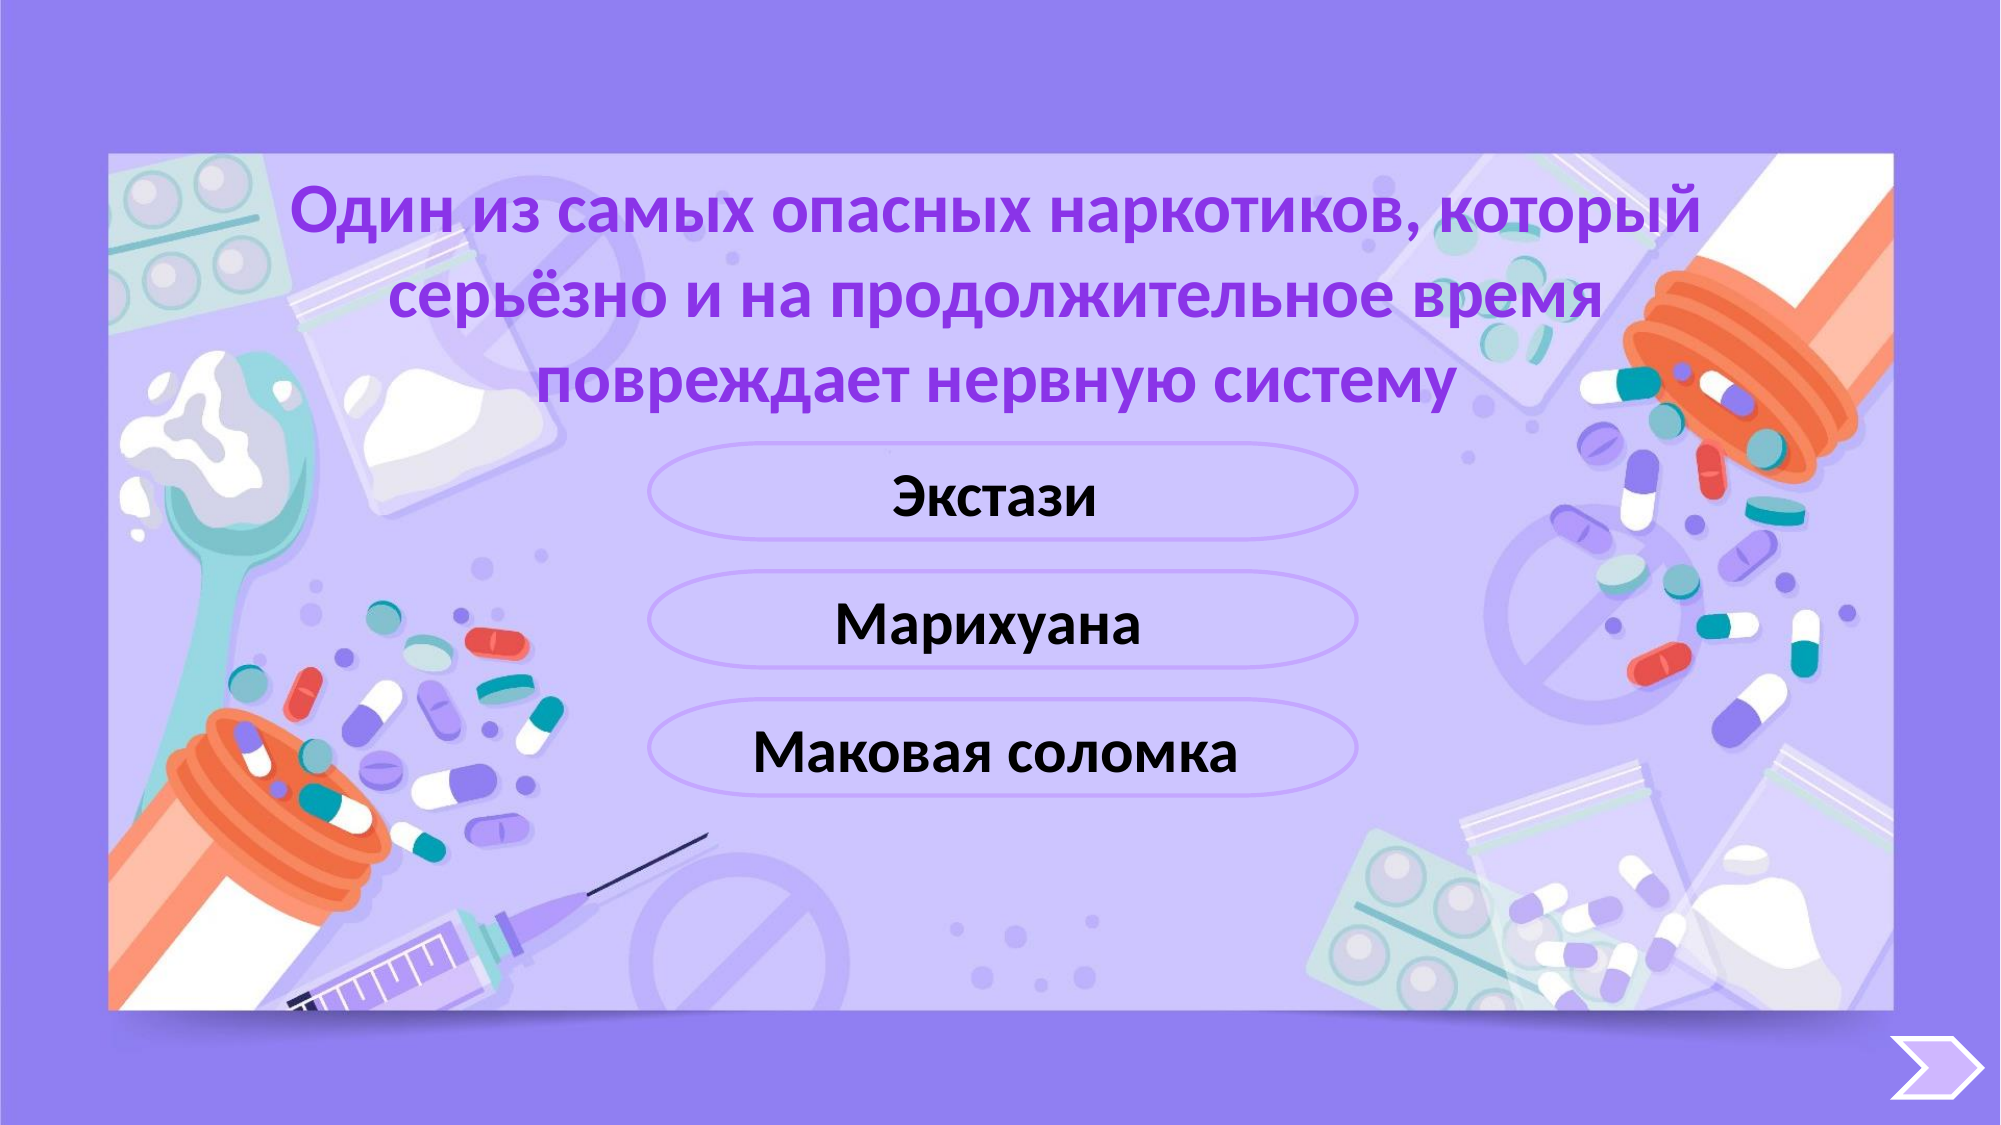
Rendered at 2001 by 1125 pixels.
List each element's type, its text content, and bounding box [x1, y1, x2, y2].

text_box Марихуана [648, 570, 1358, 669]
text_box Маковая соломка [648, 698, 1358, 797]
picture [0, 0, 2001, 1125]
text_box Экстази [648, 442, 1358, 541]
text_box [1893, 1037, 1983, 1098]
text_box Один из самых опасных наркотиков, который серьёзно и на продолжительное время повреждает нервную систему [261, 154, 1733, 424]
